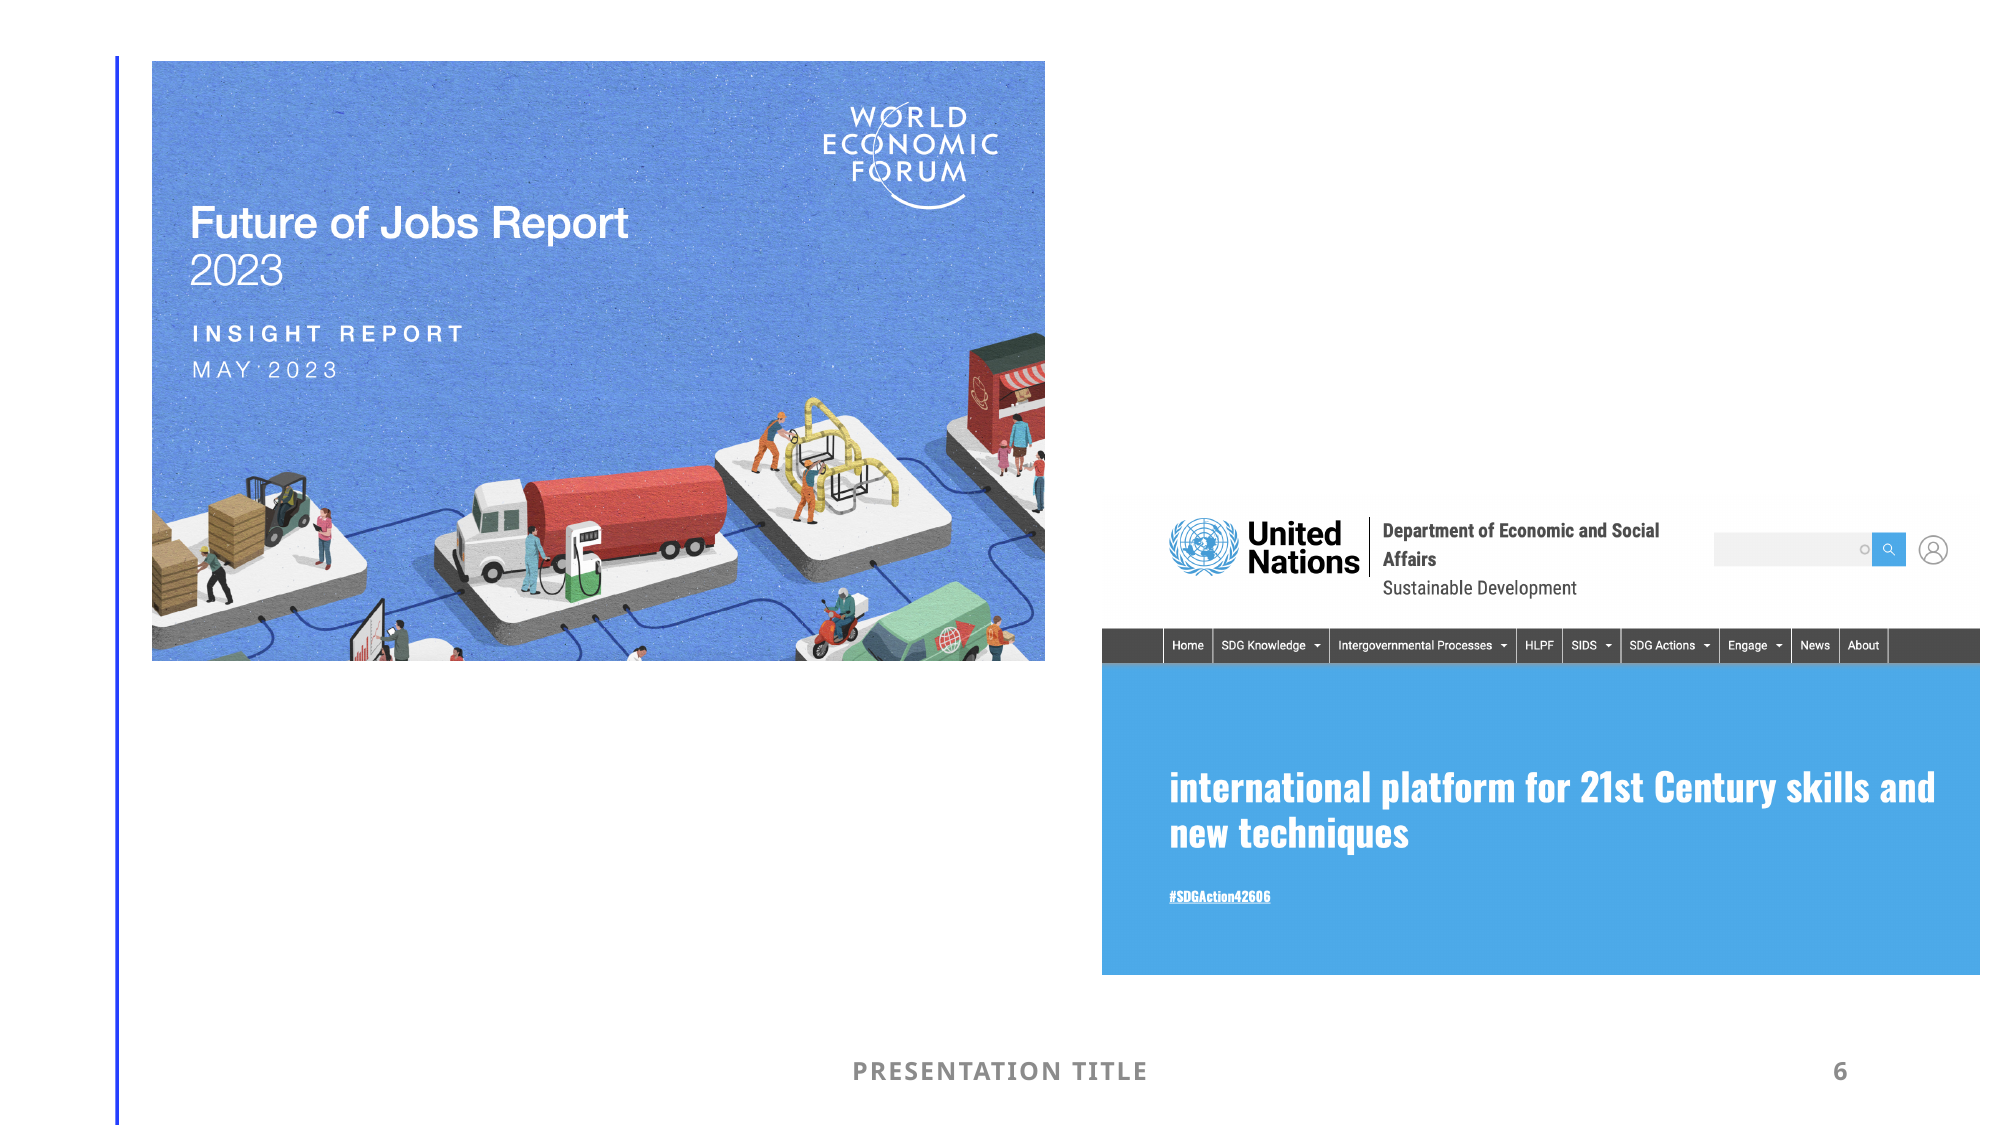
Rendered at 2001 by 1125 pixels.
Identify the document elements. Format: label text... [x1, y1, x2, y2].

slide_number 6 [1412, 1042, 1863, 1103]
picture [152, 61, 1045, 661]
picture [1102, 494, 1980, 975]
footer Presentation Title [662, 1042, 1338, 1103]
